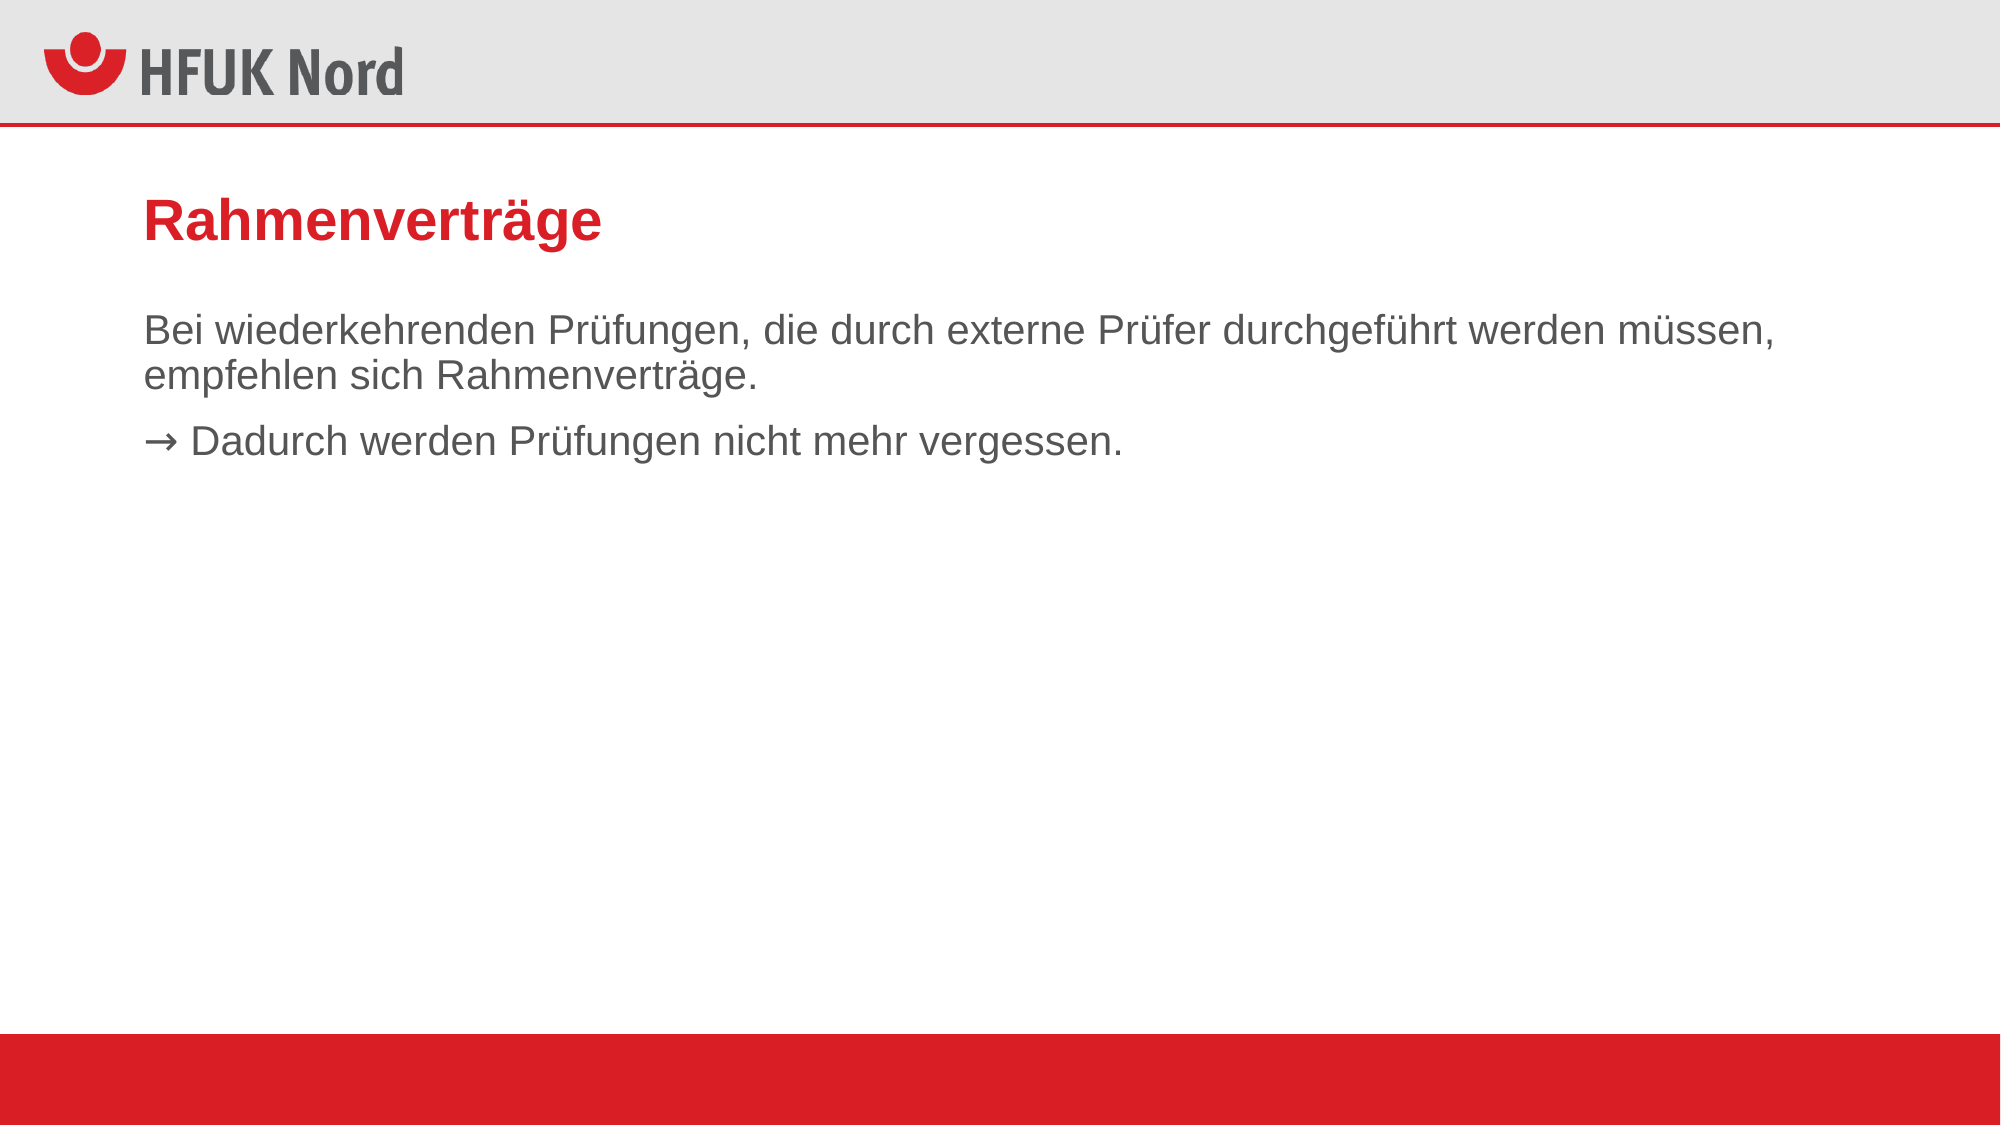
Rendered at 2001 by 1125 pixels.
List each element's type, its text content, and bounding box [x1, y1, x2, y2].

list Bei wiederkehrenden Prüfungen, die durch externe Prüfer durchgeführt werden müssen, empfehlen sich Rahmenverträge. Dadurch werden Prüfungen nicht mehr vergessen. [143, 308, 1857, 977]
title Rahmenverträge [143, 190, 1857, 276]
